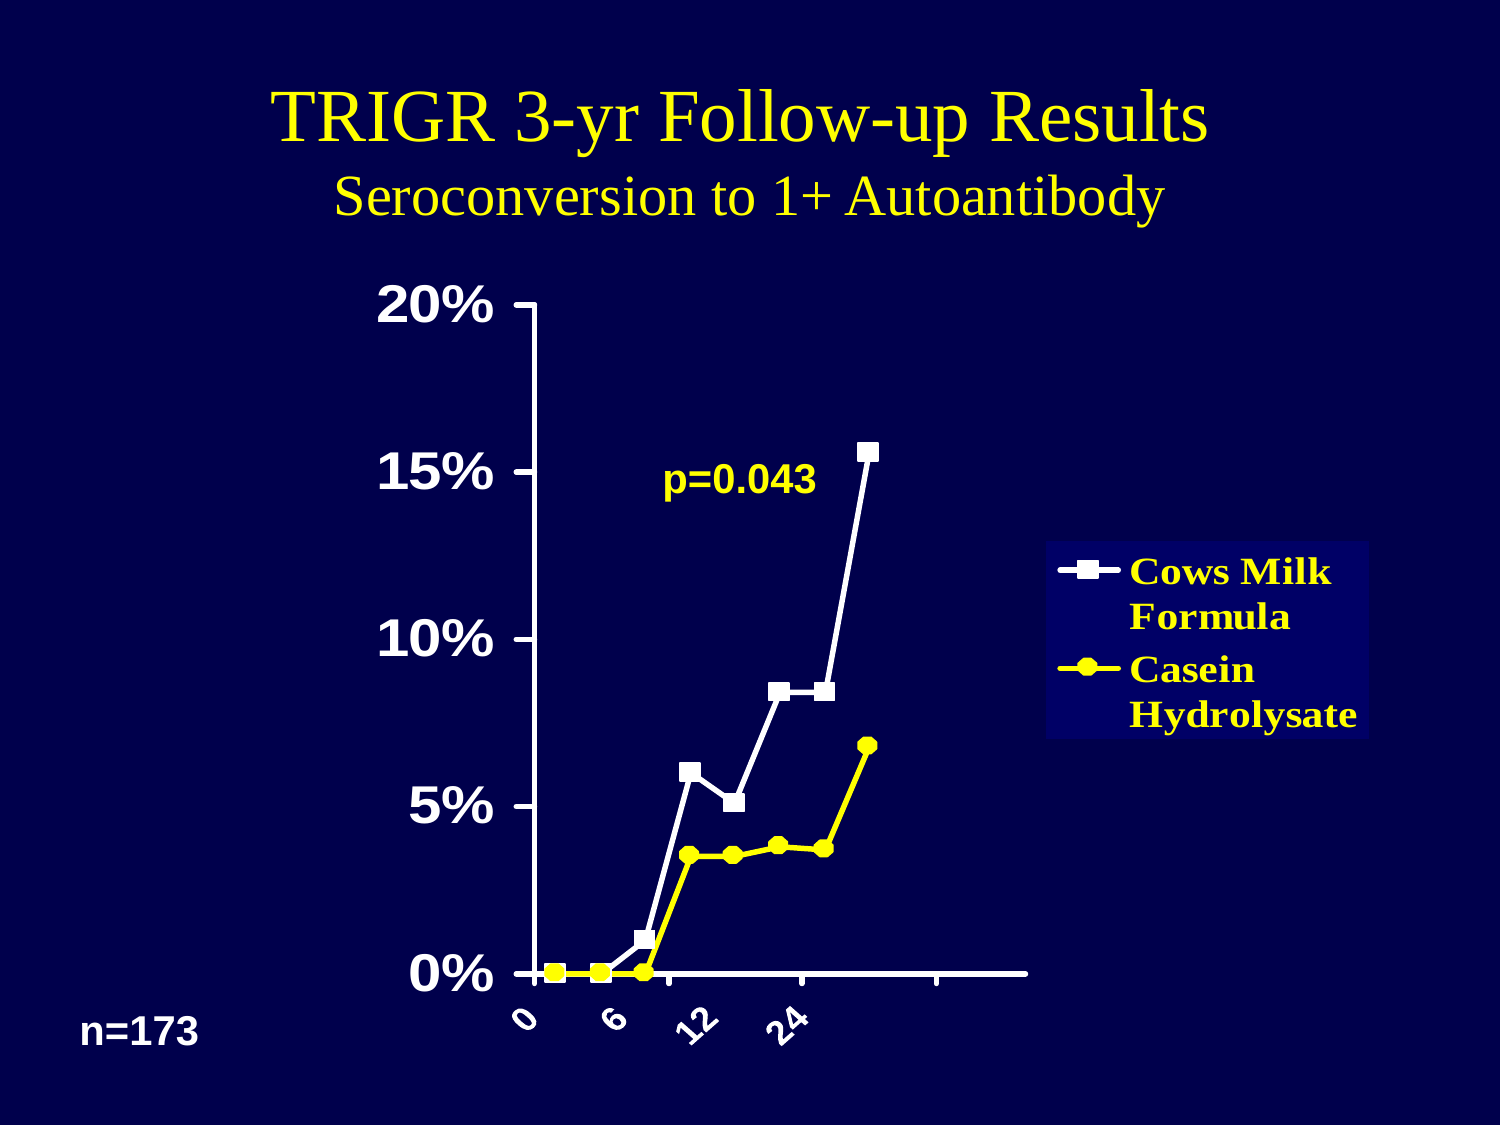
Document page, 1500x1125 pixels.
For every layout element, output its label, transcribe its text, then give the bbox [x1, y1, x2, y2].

title TRIGR 3-yr Follow-up Results Seroconversion to 1+ Autoantibody [111, 52, 1388, 242]
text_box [339, 236, 1385, 1086]
text_box n=173 [64, 996, 214, 1062]
